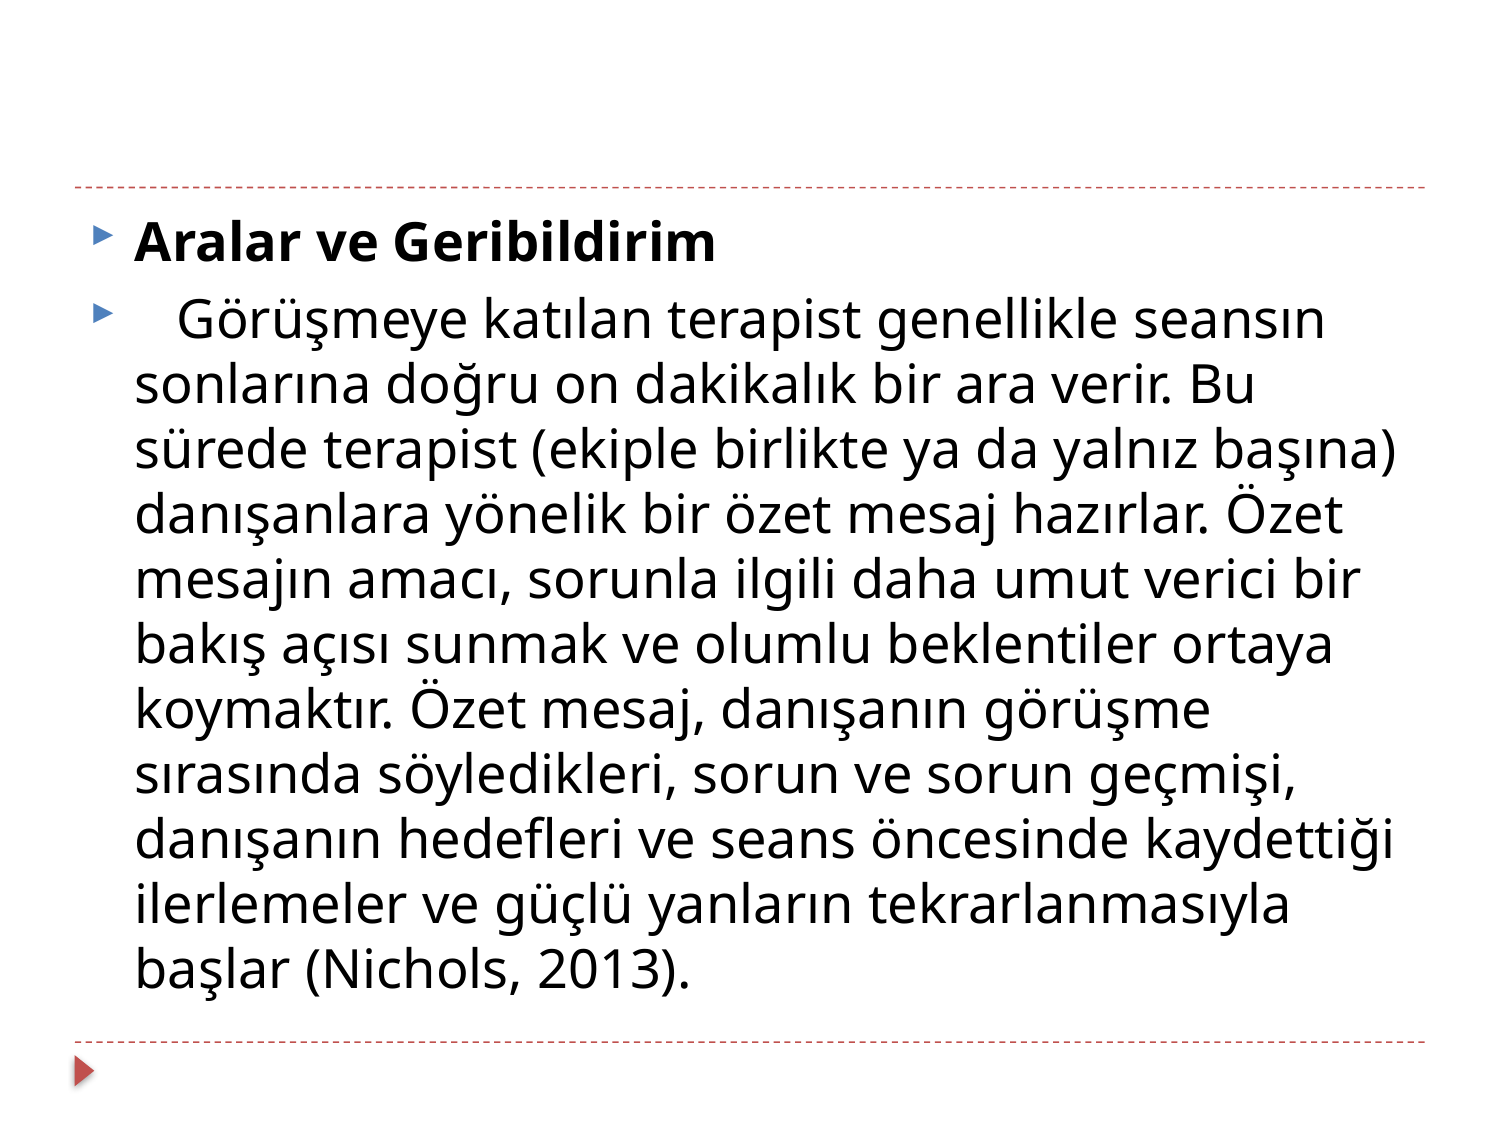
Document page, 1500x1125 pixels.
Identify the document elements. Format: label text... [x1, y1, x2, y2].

list Aralar ve Geribildirim Görüşmeye katılan terapist genellikle seansın sonlarına doğru on dakikalık bir ara verir. Bu sürede terapist (ekiple birlikte ya da yalnız başına) danışanlara yönelik bir özet mesaj hazırlar. Özet mesajın amacı, sorunla ilgili daha umut verici bir bakış açısı sunmak ve olumlu beklentiler ortaya koymaktır. Özet mesaj, danışanın görüşme sırasında söyledikleri, sorun ve sorun geçmişi, danışanın hedefleri ve seans öncesinde kaydettiği ilerlemeler ve güçlü yanların tekrarlanmasıyla başlar (Nichols, 2013). [75, 200, 1425, 1010]
